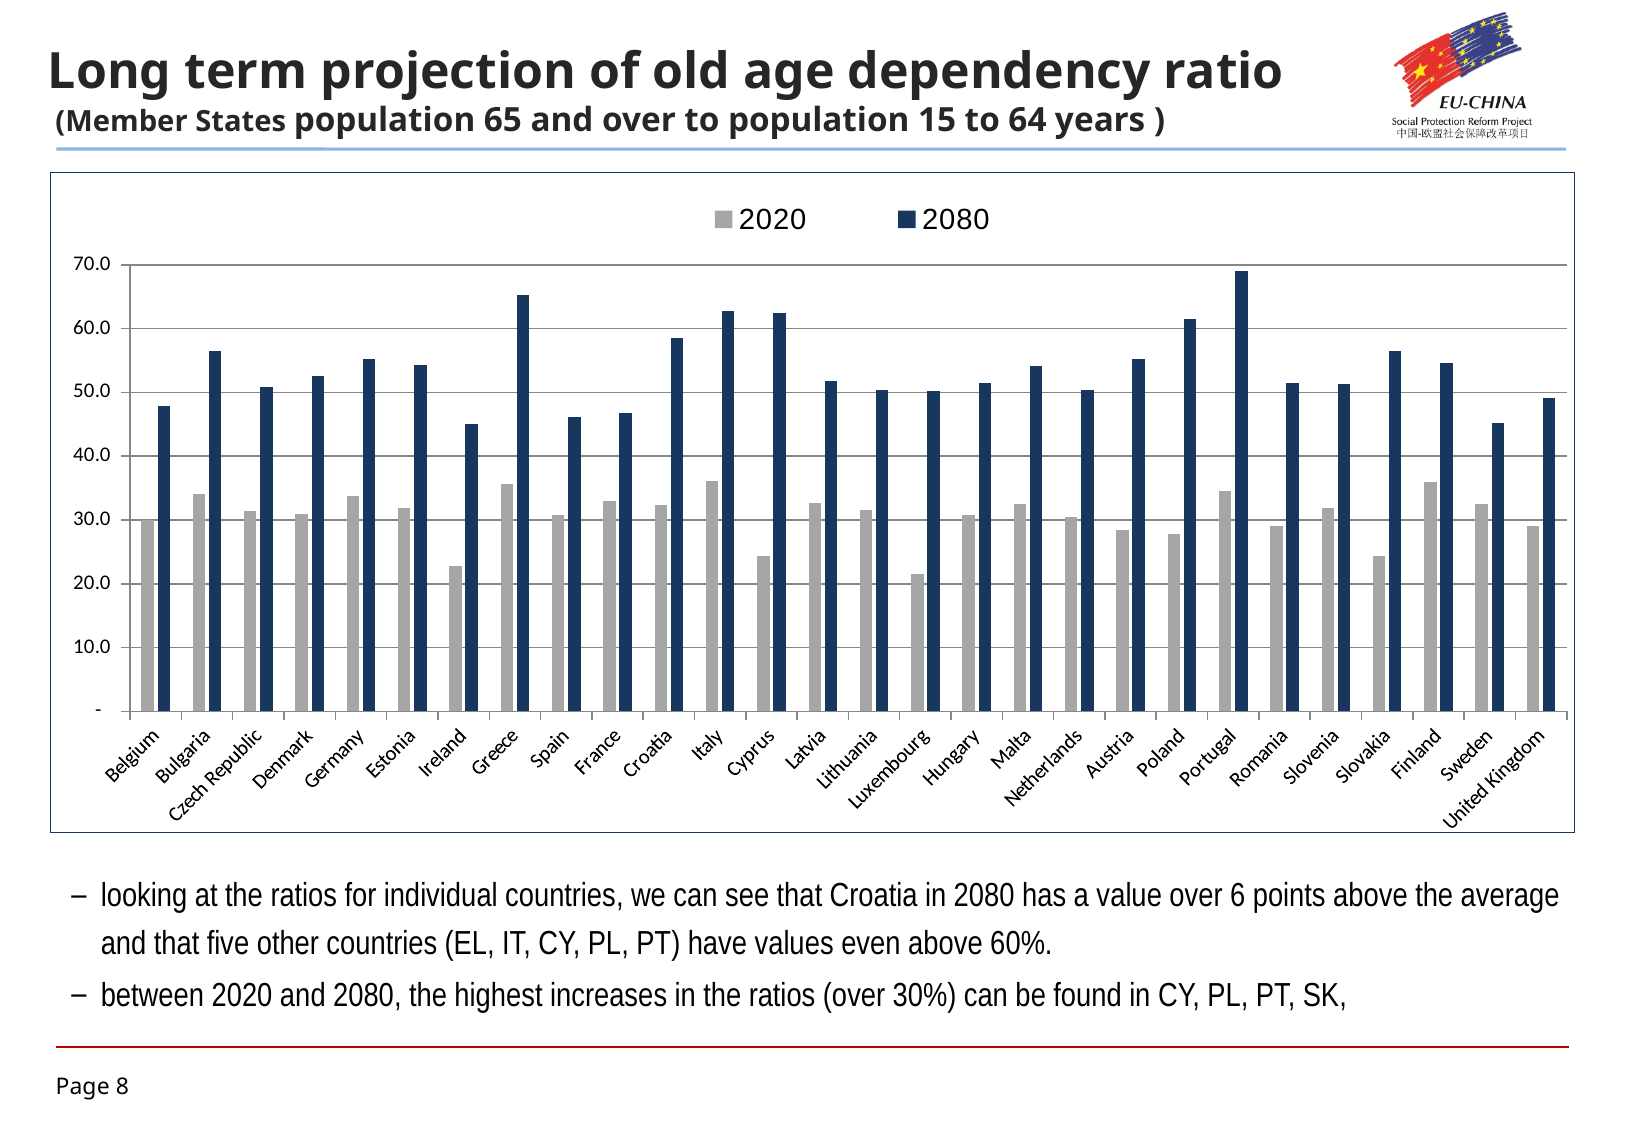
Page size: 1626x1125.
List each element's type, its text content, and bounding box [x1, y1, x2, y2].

text_box looking at the ratios for individual countries, we can see that Croatia in 2080 has a value over 6 points above the average and that five other countries (EL, IT, CY, PL, PT) have values even above 60%. between 2020 and 2080, the highest increases in the ratios (over 30%) can be found in CY, PL, PT, SK, [56, 857, 1581, 1021]
picture [1387, 0, 1537, 147]
chart [50, 172, 1575, 835]
text_box Long term projection of old age dependency ratio (Member States population 65 and over to population 15 to 64 years ) [32, 30, 1309, 138]
